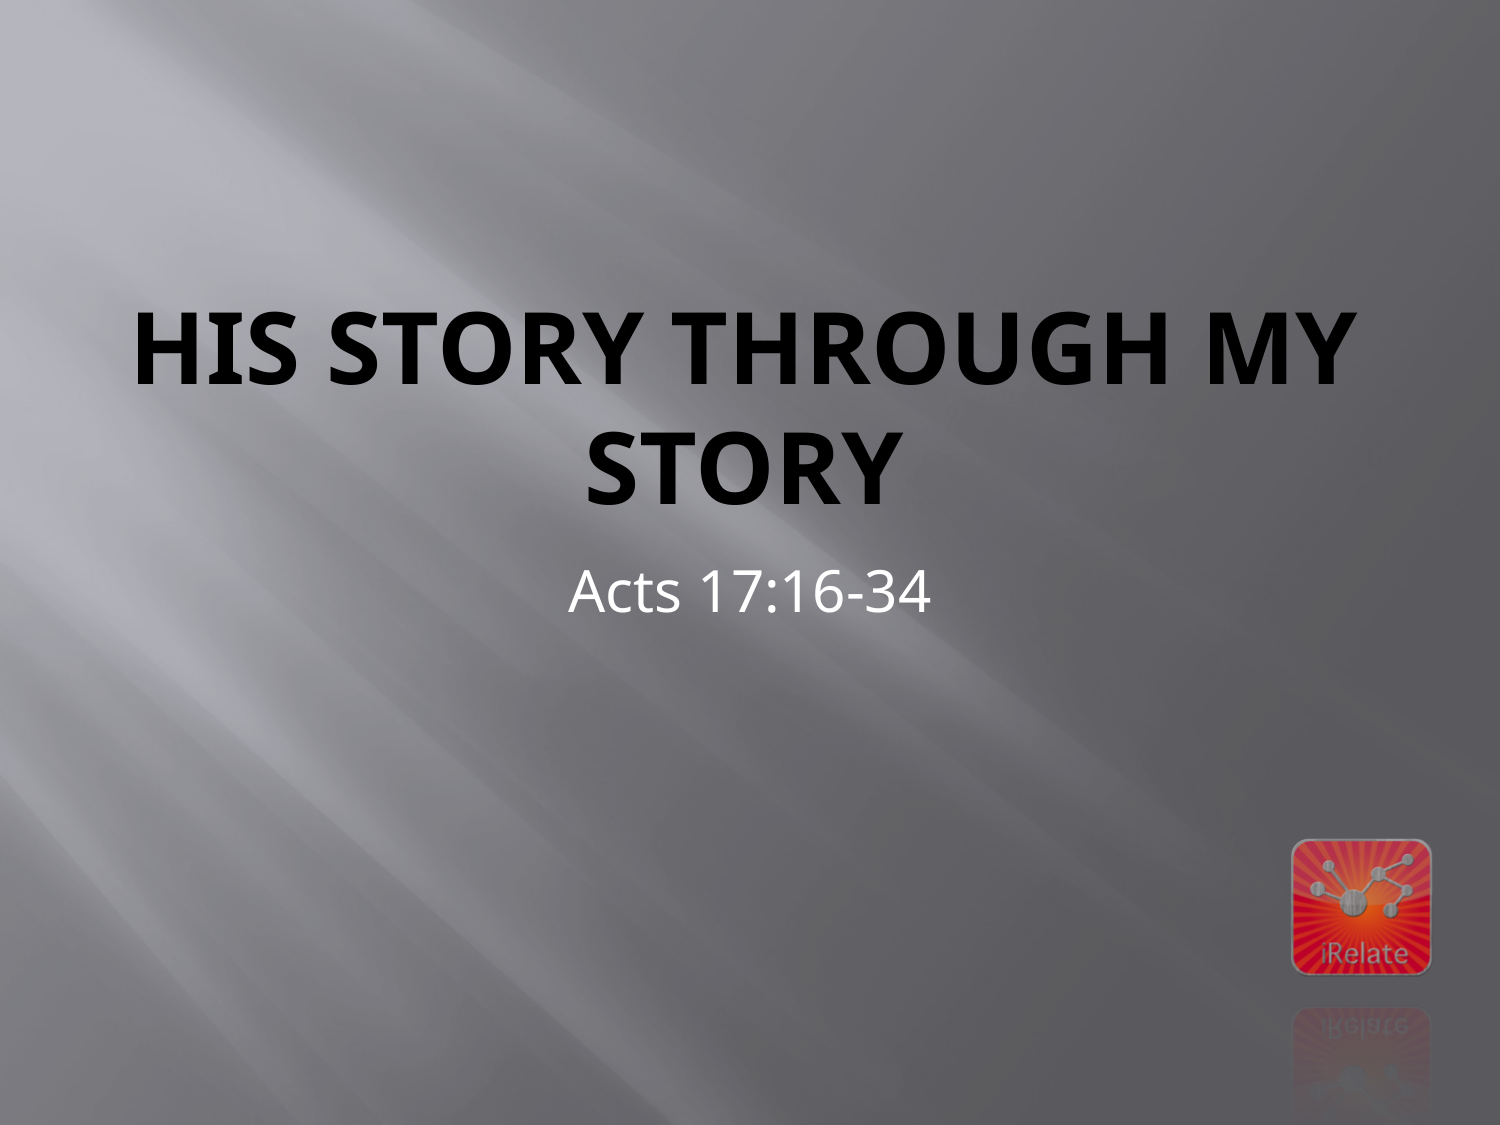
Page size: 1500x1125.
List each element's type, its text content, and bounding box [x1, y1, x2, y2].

title His Story through my story [69, 224, 1420, 525]
subtitle Acts 17:16-34 [225, 546, 1275, 834]
picture [1286, 833, 1439, 1125]
